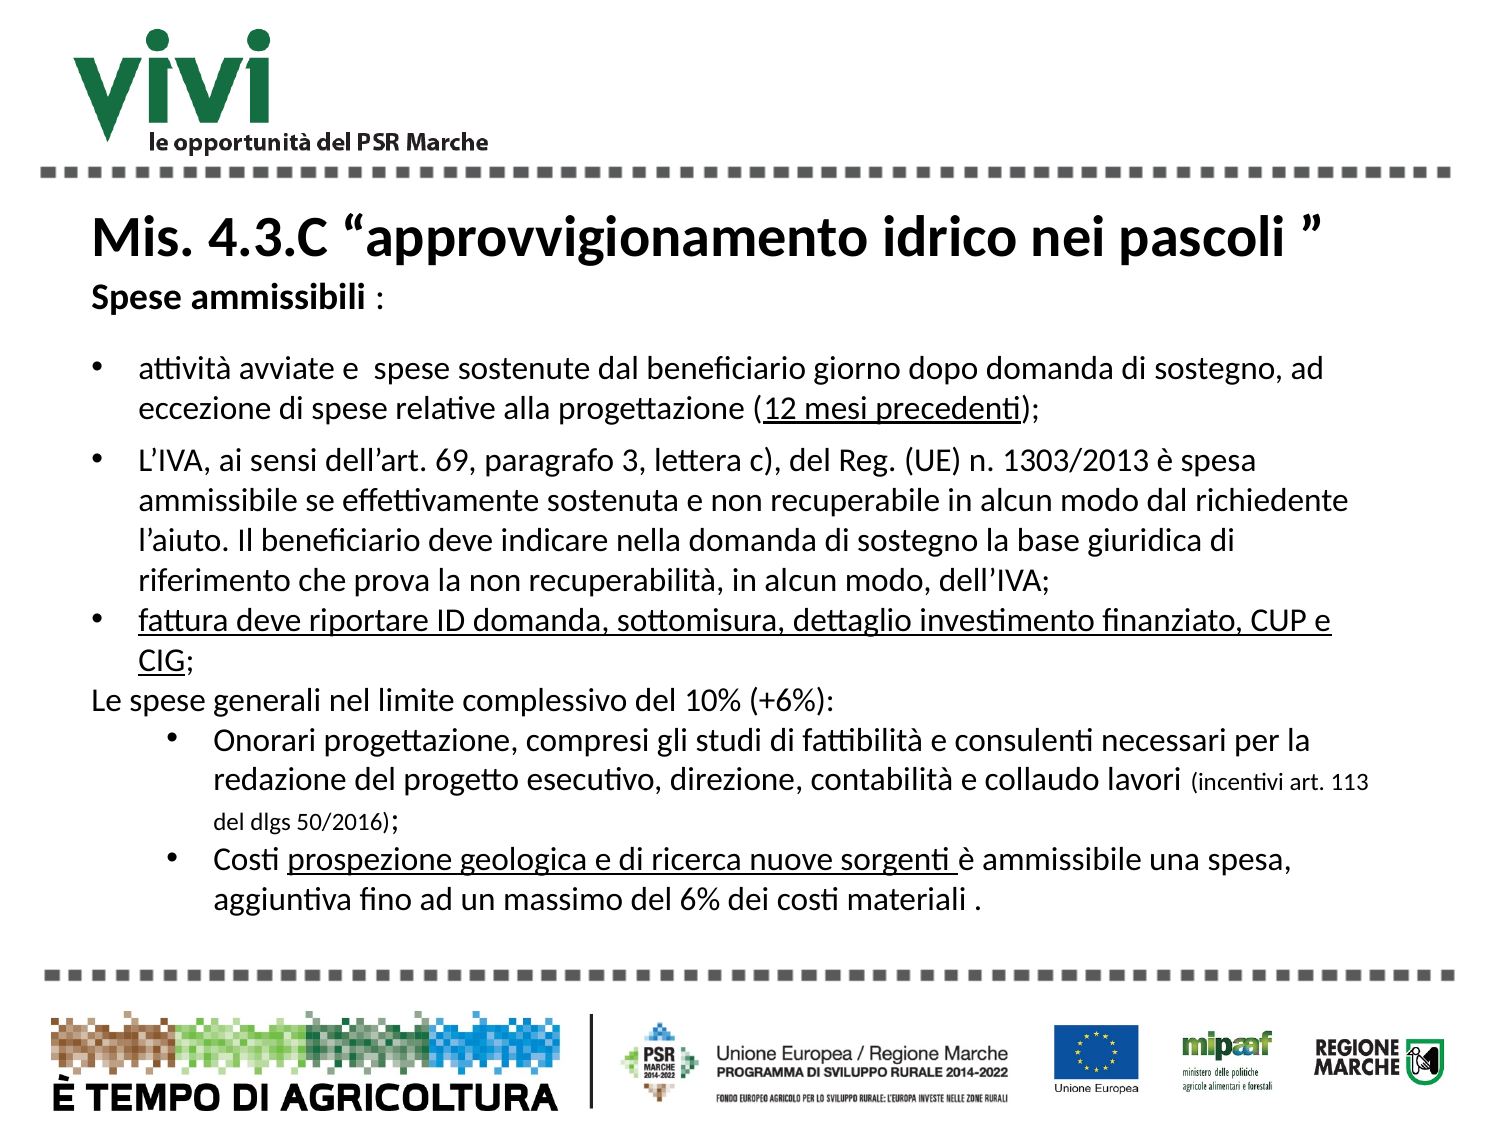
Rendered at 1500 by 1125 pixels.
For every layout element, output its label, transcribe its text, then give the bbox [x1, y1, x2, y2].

text_box attività avviate e spese sostenute dal beneficiario giorno dopo domanda di sostegno, ad eccezione di spese relative alla progettazione (12 mesi precedenti); L’IVA, ai sensi dell’art. 69, paragrafo 3, lettera c), del Reg. (UE) n. 1303/2013 è spesa ammissibile se effettivamente sostenuta e non recuperabile in alcun modo dal richiedente l’aiuto. Il beneficiario deve indicare nella domanda di sostegno la base giuridica di riferimento che prova la non recuperabilità, in alcun modo, dell’IVA; fattura deve riportare ID domanda, sottomisura, dettaglio investimento finanziato, CUP e CIG; Le spese generali nel limite complessivo del 10% (+6%): Onorari progettazione, compresi gli studi di fattibilità e consulenti necessari per la redazione del progetto esecutivo, direzione, contabilità e collaudo lavori (incentivi art. 113 del dlgs 50/2016); Costi prospezione geologica e di ricerca nuove sorgenti è ammissibile una spesa, aggiuntiva fino ad un massimo del 6% dei costi materiali . [76, 338, 1395, 949]
picture [3, 951, 1490, 1111]
picture [0, 14, 1486, 211]
text_box Spese ammissibili : [76, 264, 1270, 325]
text_box Mis. 4.3.C “approvvigionamento idrico nei pascoli ” [76, 219, 1365, 275]
